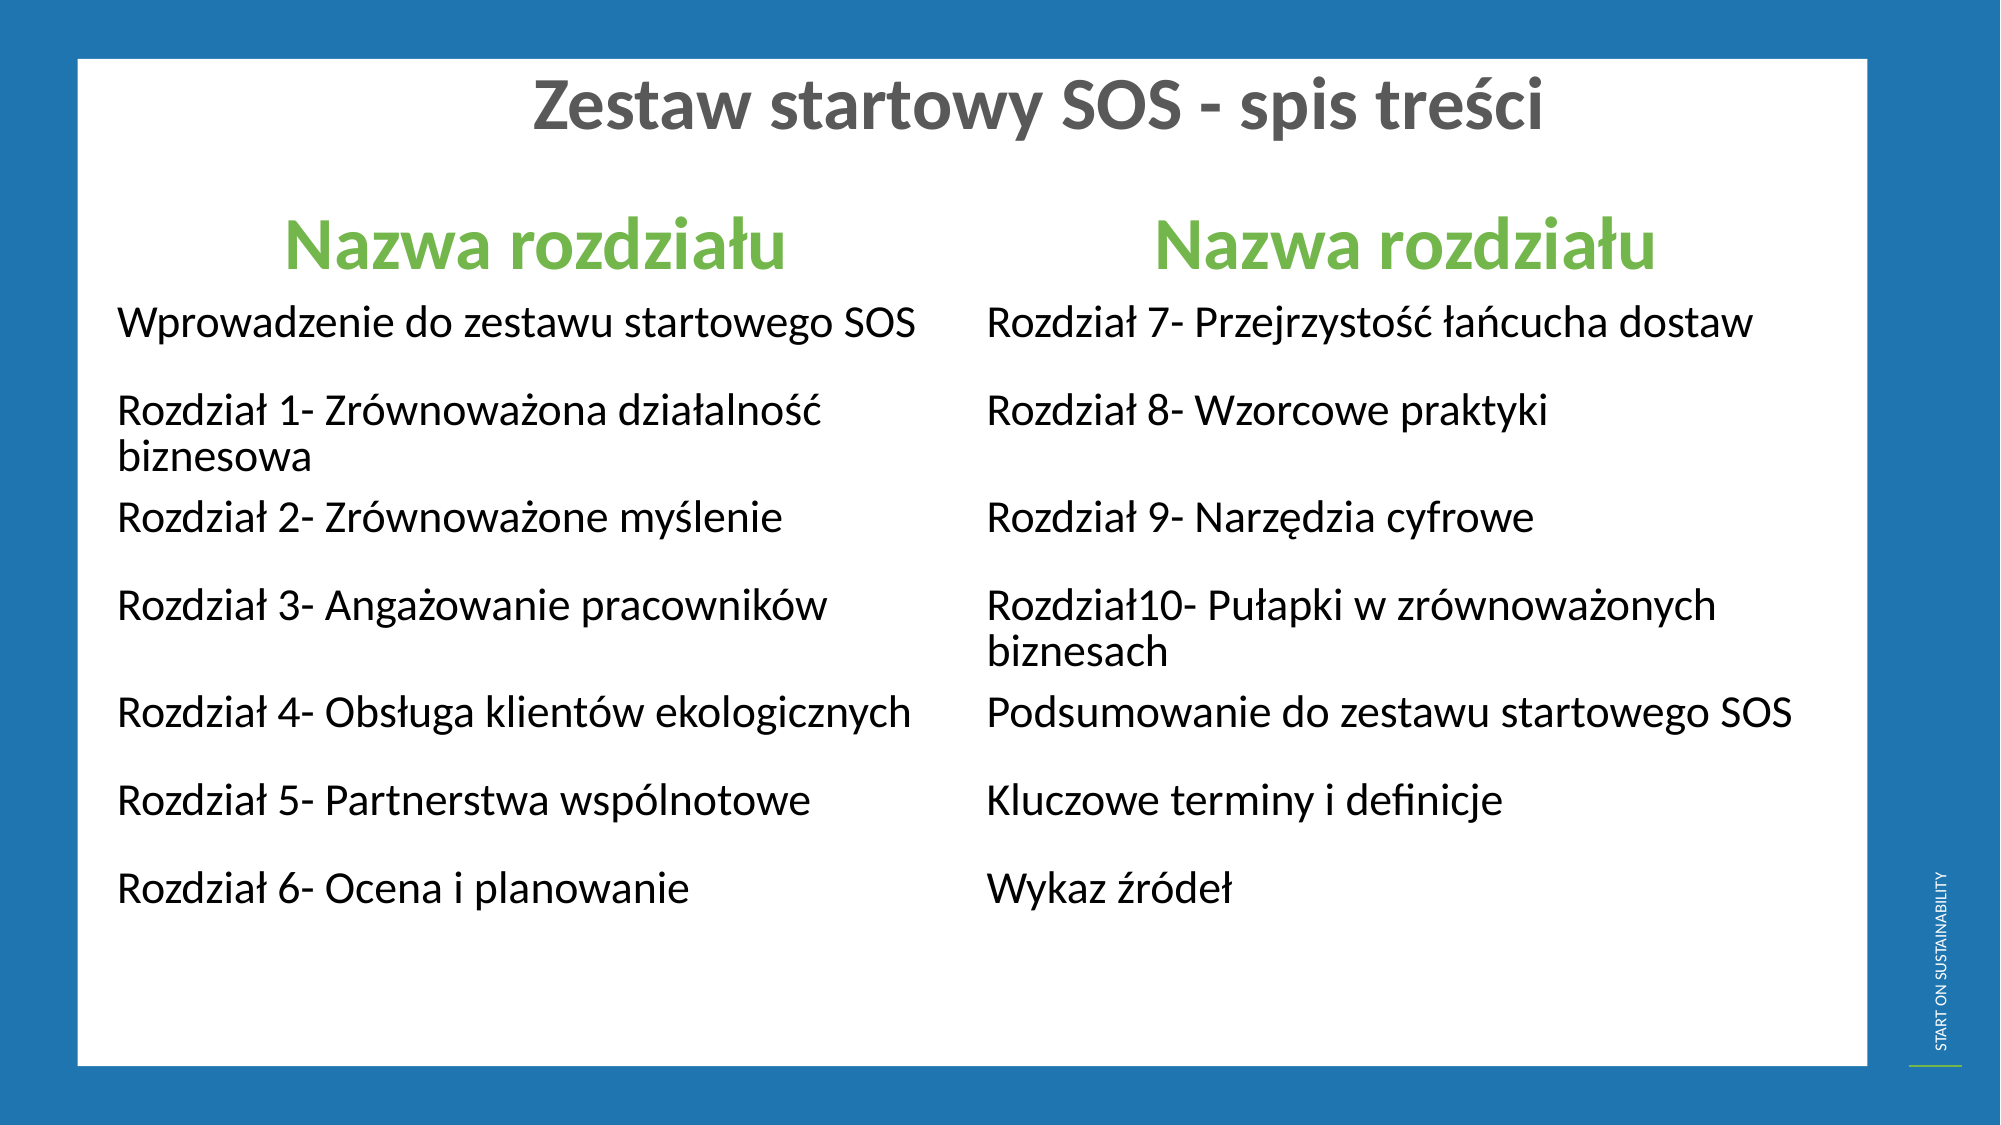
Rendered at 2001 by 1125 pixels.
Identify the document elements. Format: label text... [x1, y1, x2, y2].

list Zestaw startowy SOS - spis treści [199, 57, 1842, 190]
table_cell Rozdział 1- Zrównoważona działalność biznesowa [102, 384, 972, 491]
table_header Nazwa rozdziału [102, 206, 972, 296]
table_cell Podsumowanie do zestawu startowego SOS [972, 685, 1842, 774]
table_cell Wykaz źródeł [972, 862, 1842, 950]
table_cell Rozdział 4- Obsługa klientów ekologicznych [102, 685, 972, 774]
table_cell Wprowadzenie do zestawu startowego SOS [102, 296, 972, 384]
table_cell Kluczowe terminy i definicje [972, 774, 1842, 862]
table_header Nazwa rozdziału [972, 206, 1842, 296]
table_cell Rozdział 8- Wzorcowe praktyki [972, 384, 1842, 491]
table_cell Rozdział 5- Partnerstwa wspólnotowe [102, 774, 972, 862]
table_cell Rozdział 6- Ocena i planowanie [102, 862, 972, 950]
table_cell Rozdział 2- Zrównoważone myślenie [102, 491, 972, 579]
table_cell Rozdział 9- Narzędzia cyfrowe [972, 491, 1842, 579]
table_cell Rozdział 3- Angażowanie pracowników [102, 579, 972, 685]
table_cell Rozdział10- Pułapki w zrównoważonych biznesach [972, 579, 1842, 685]
table_cell Rozdział 7- Przejrzystość łańcucha dostaw [972, 296, 1842, 384]
